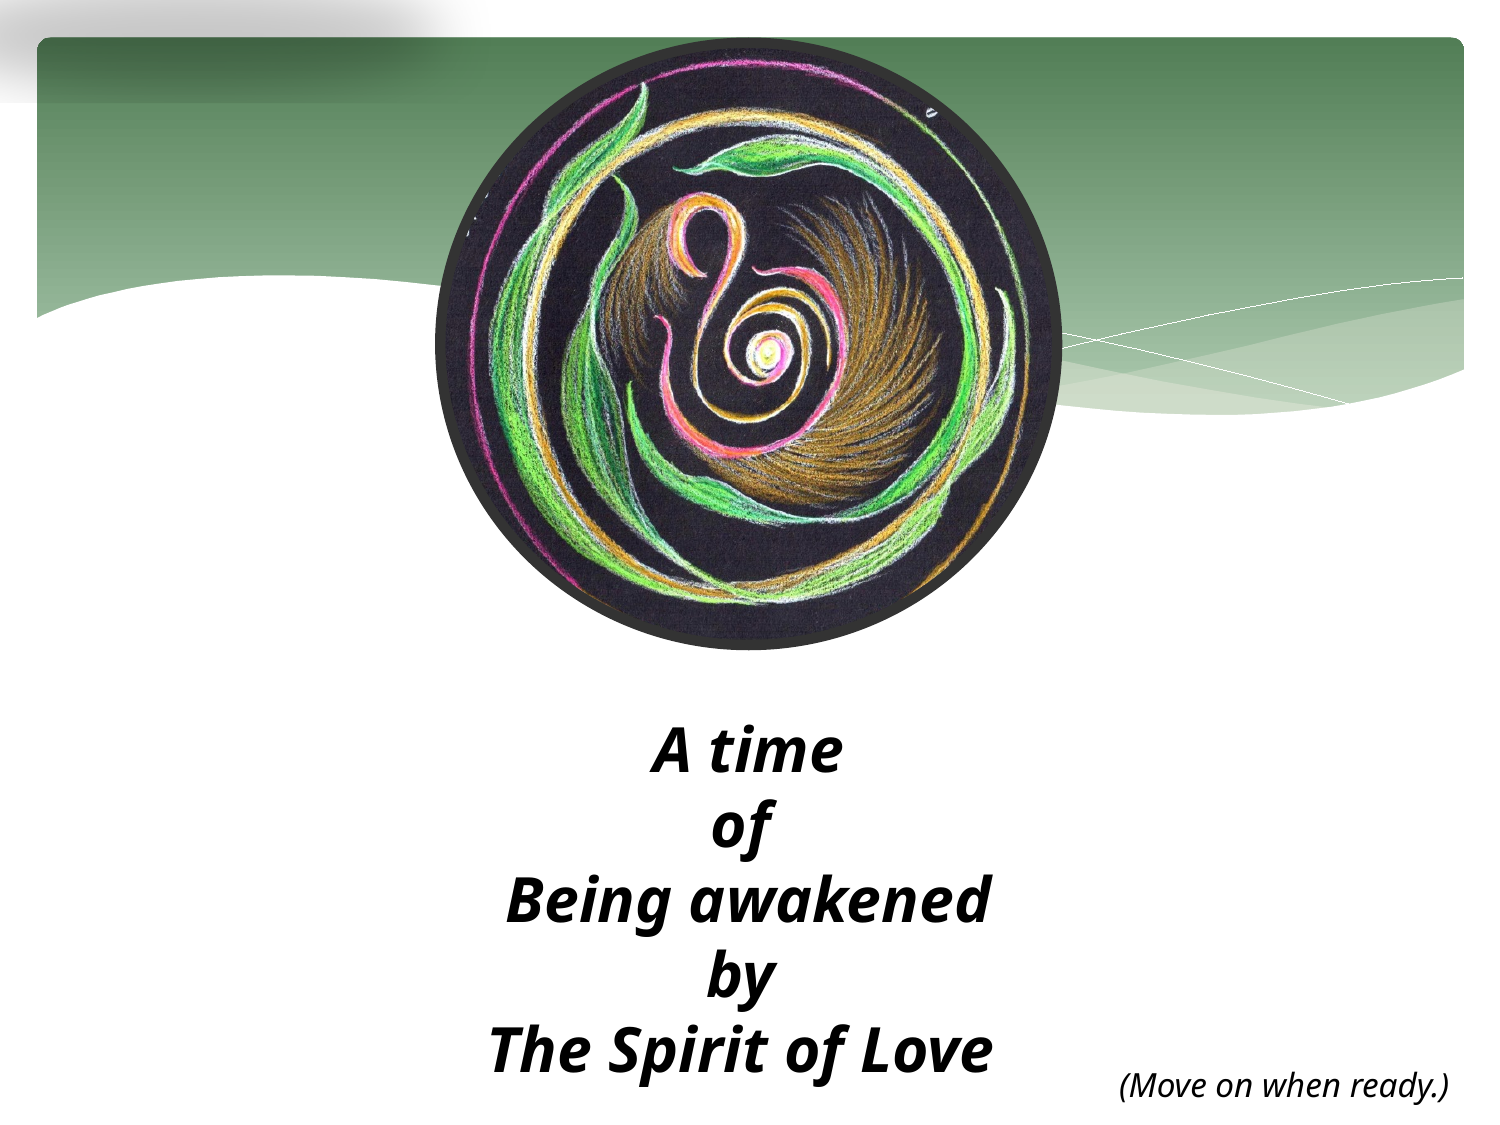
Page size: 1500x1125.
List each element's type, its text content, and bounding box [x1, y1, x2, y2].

picture [439, 42, 1058, 646]
text_box A time of Being awakened by The Spirit of Love [341, 702, 1157, 1093]
text_box (Move on when ready.) [1104, 1057, 1495, 1112]
